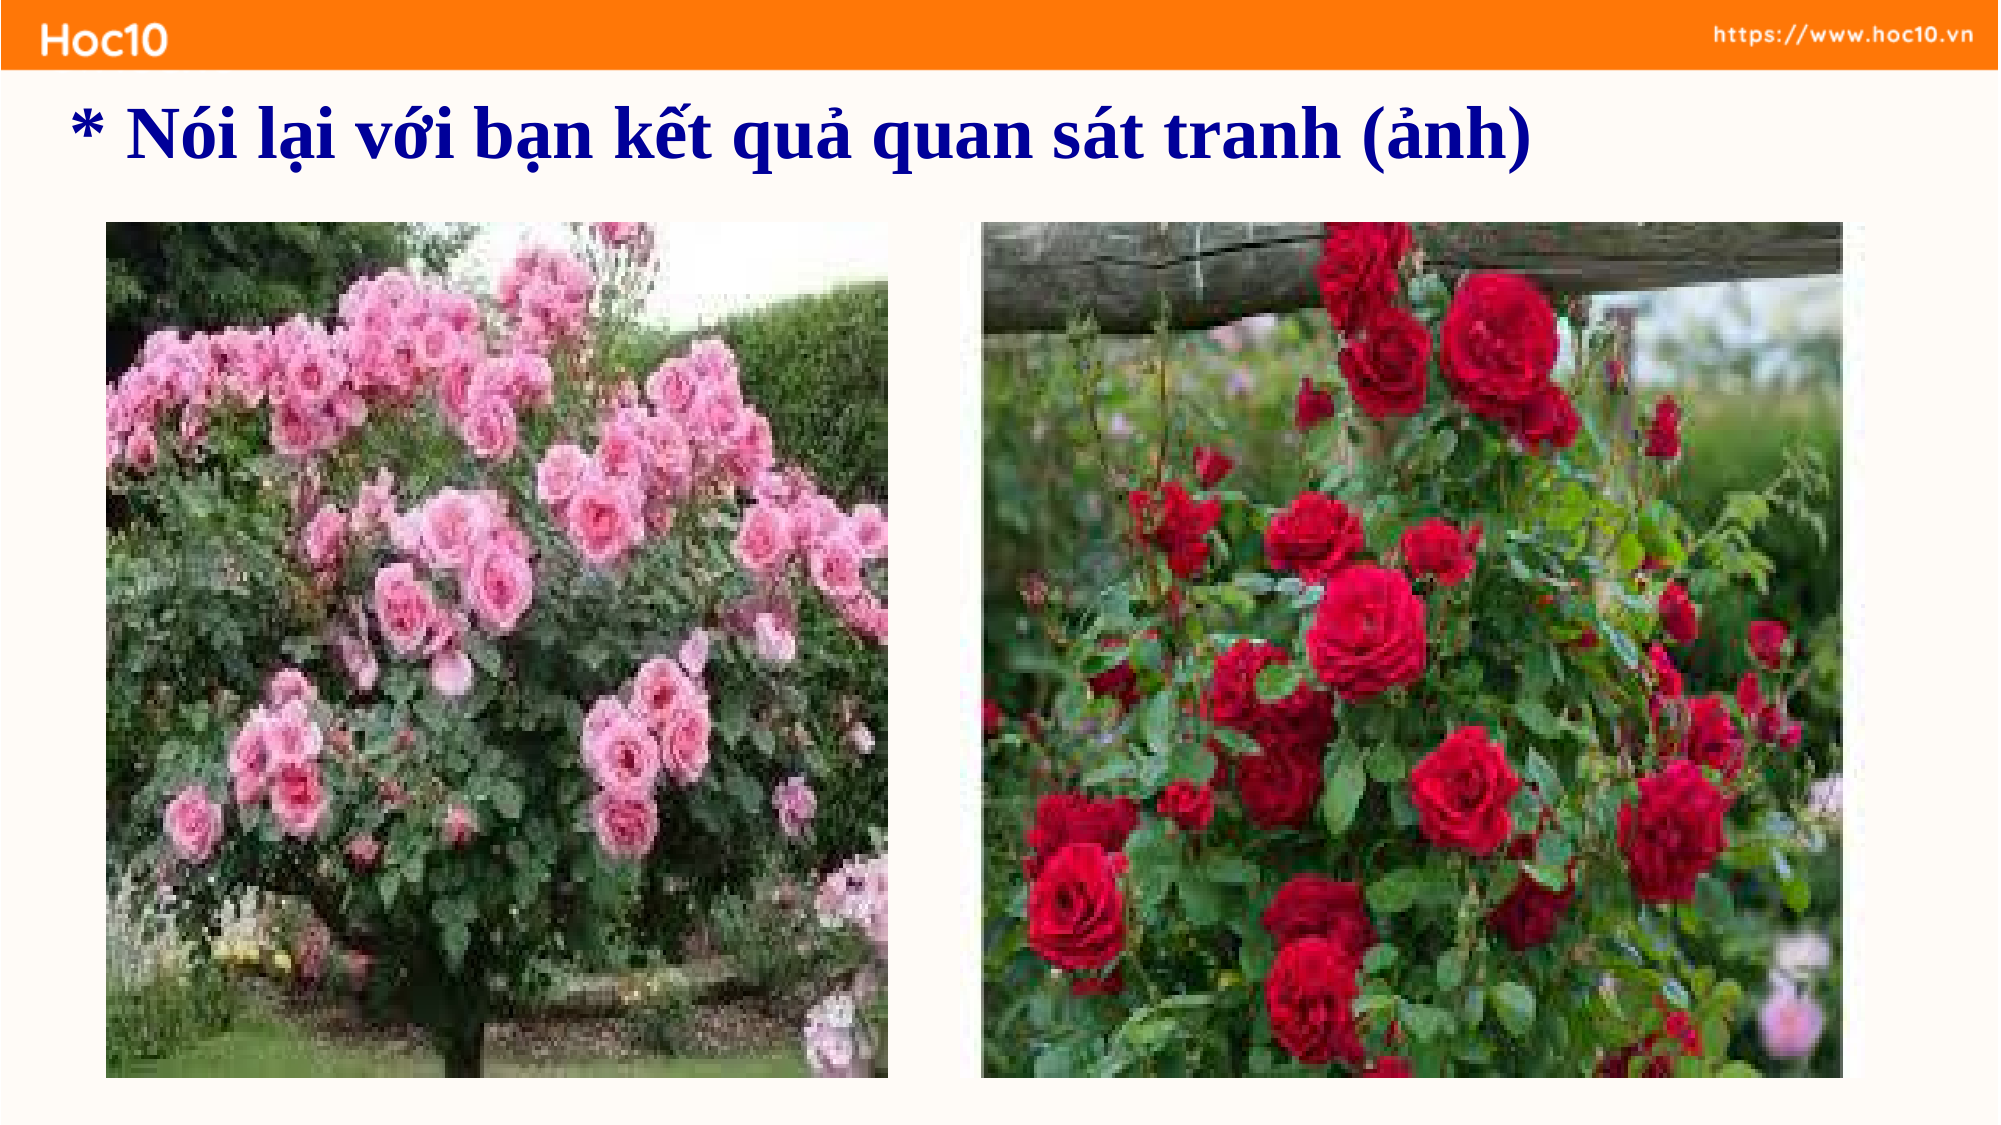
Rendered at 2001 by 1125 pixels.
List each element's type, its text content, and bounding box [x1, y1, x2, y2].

picture [1, 0, 1998, 1125]
text_box * Nói lại với bạn kết quả quan sát tranh (ảnh) [55, 76, 1866, 181]
